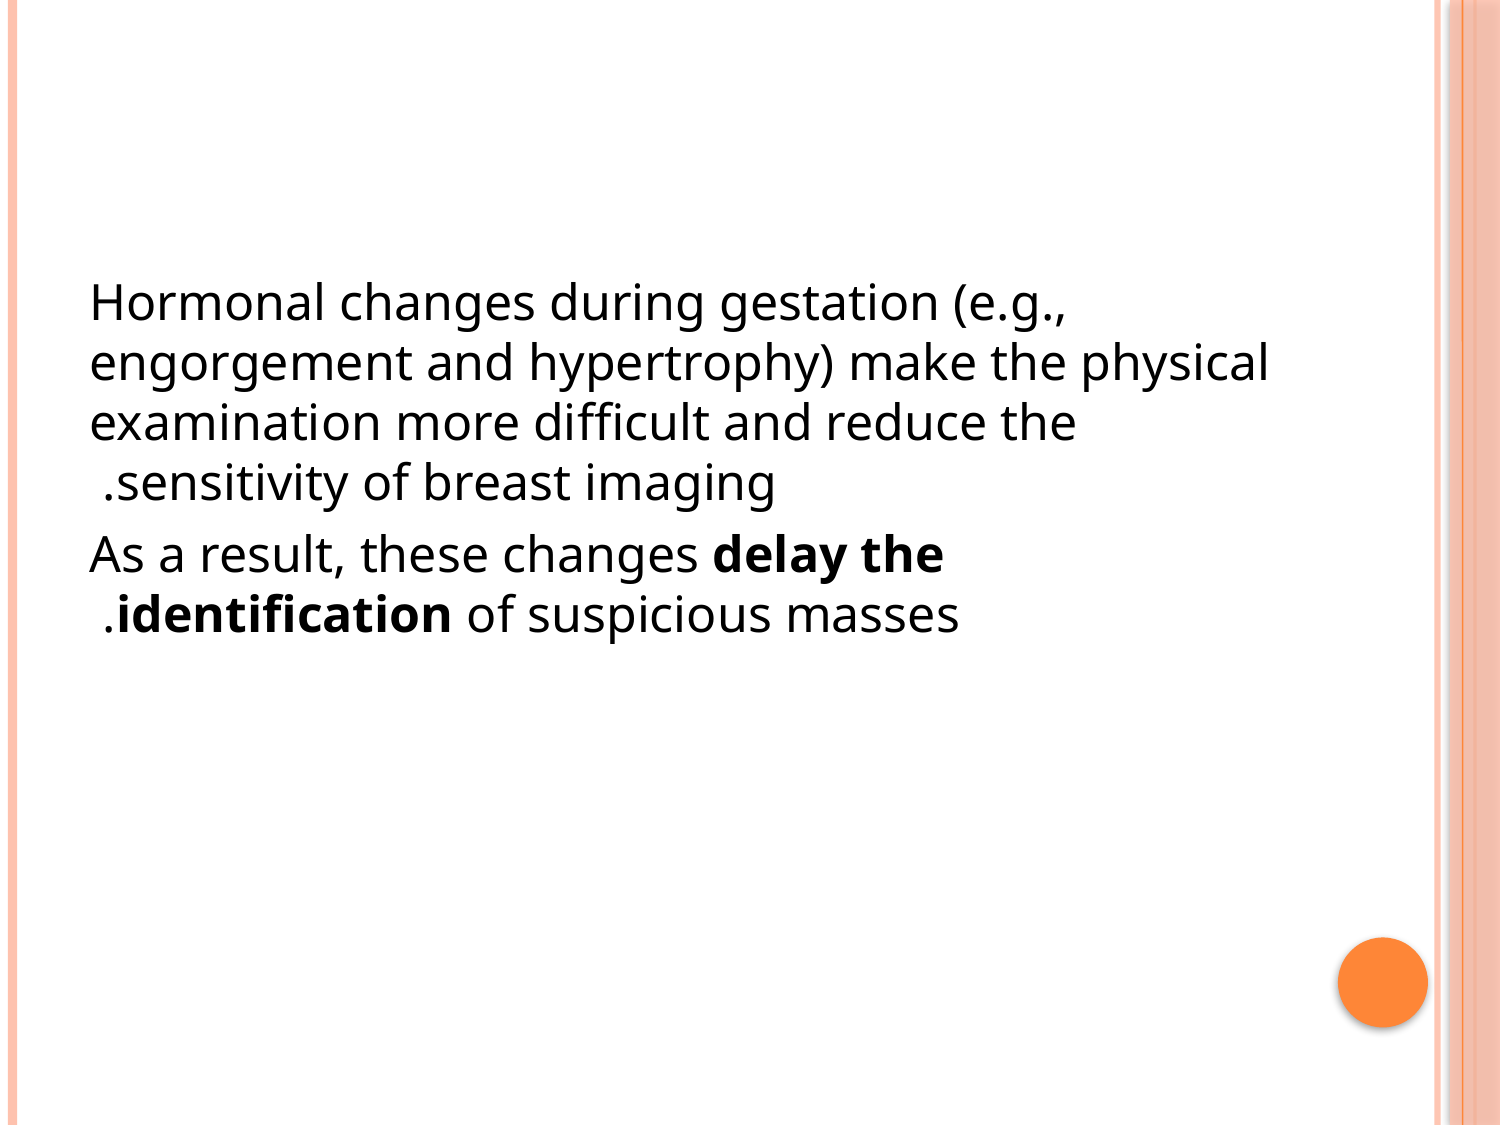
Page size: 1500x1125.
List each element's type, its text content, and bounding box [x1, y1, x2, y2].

list Hormonal changes during gestation (e.g., engorgement and hypertrophy) make the physical examination more difficult and reduce the sensitivity of breast imaging. As a result, these changes delay the identification of suspicious masses. [75, 262, 1300, 1062]
